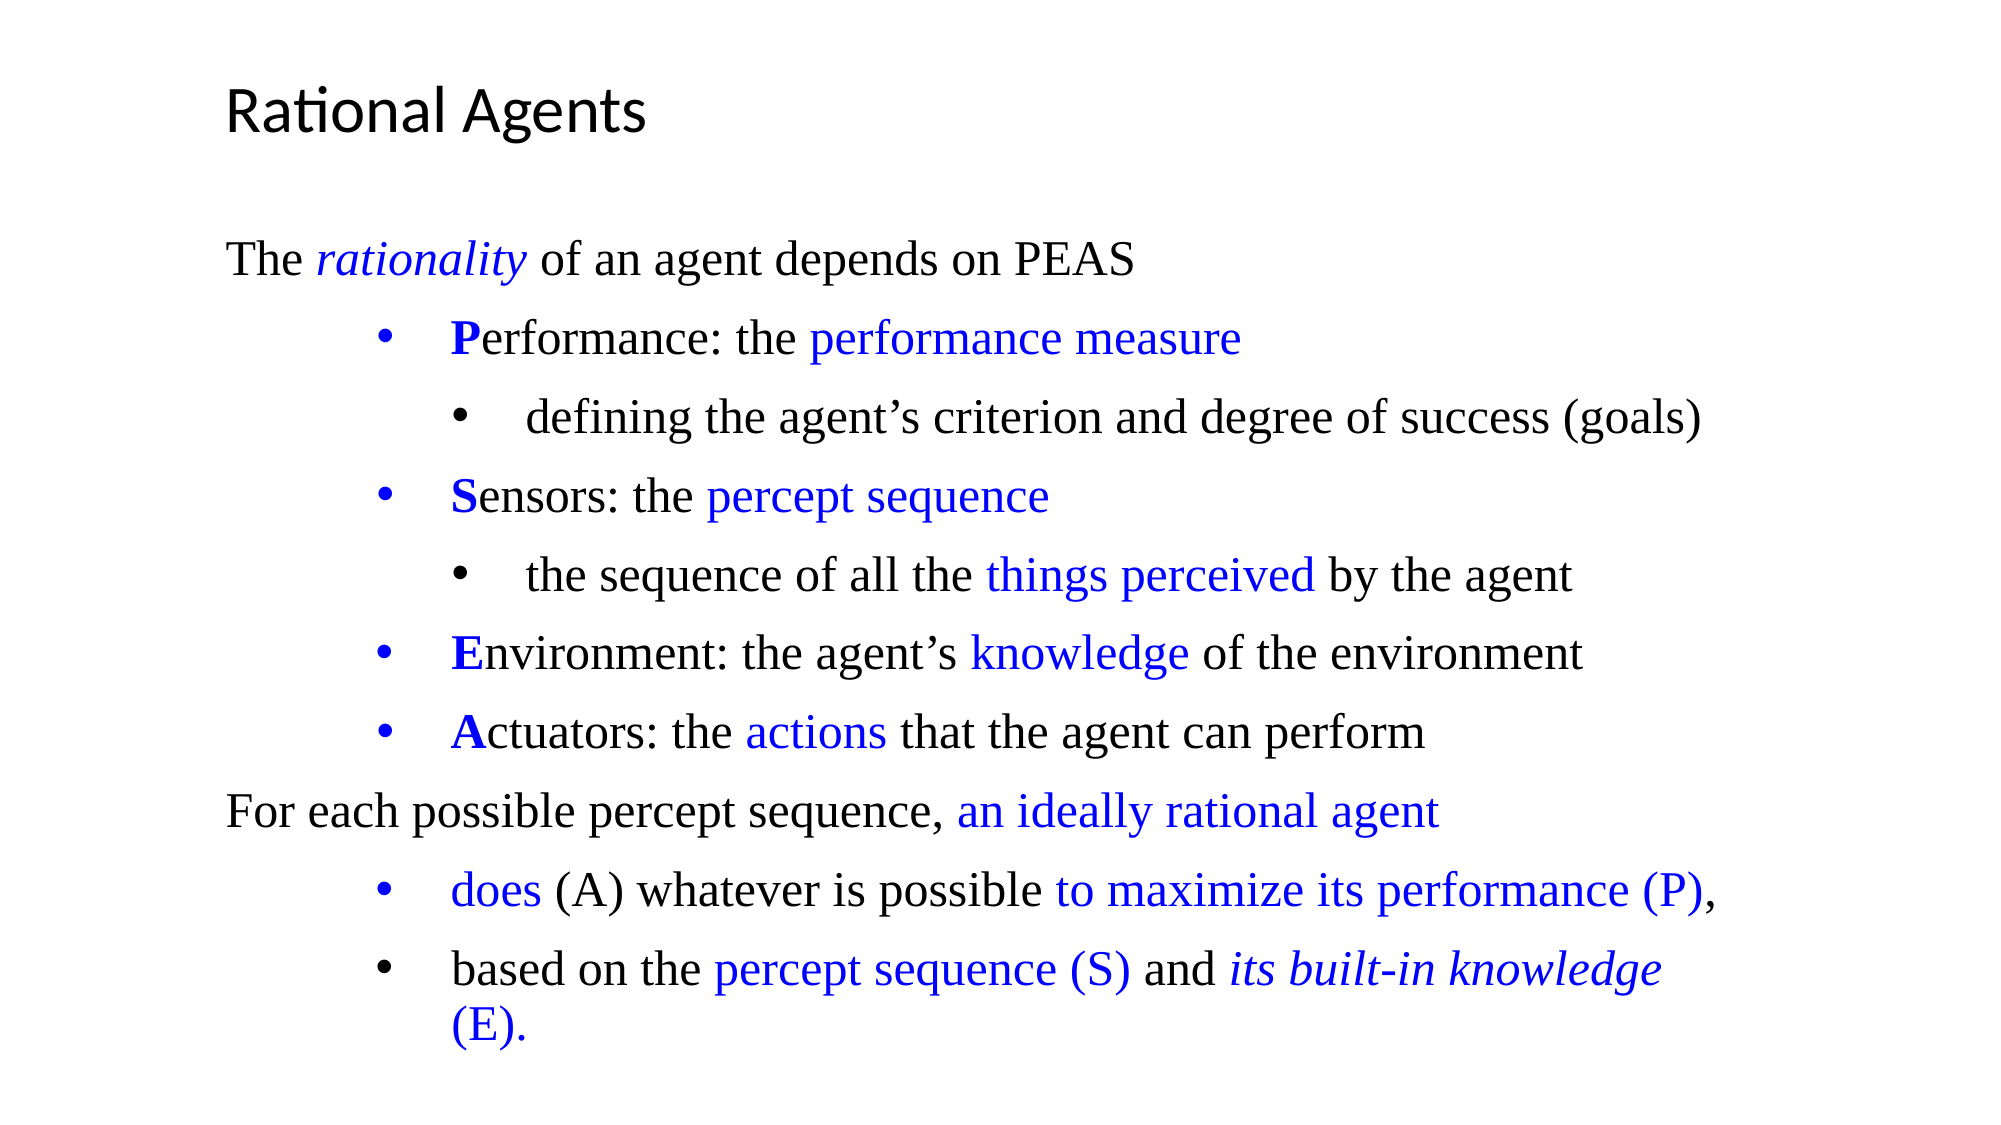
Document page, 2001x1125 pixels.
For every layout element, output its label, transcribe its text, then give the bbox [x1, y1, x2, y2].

list The rationality of an agent depends on PEAS Performance: the performance measure defining the agent’s criterion and degree of success (goals) Sensors: the percept sequence the sequence of all the things perceived by the agent Environment: the agent’s knowledge of the environment Actuators: the actions that the agent can perform For each possible percept sequence, an ideally rational agent does (A) whatever is possible to maximize its performance (P), based on the percept sequence (S) and its built-in knowledge (E). [210, 224, 1760, 1093]
title Rational Agents [210, 42, 1093, 179]
